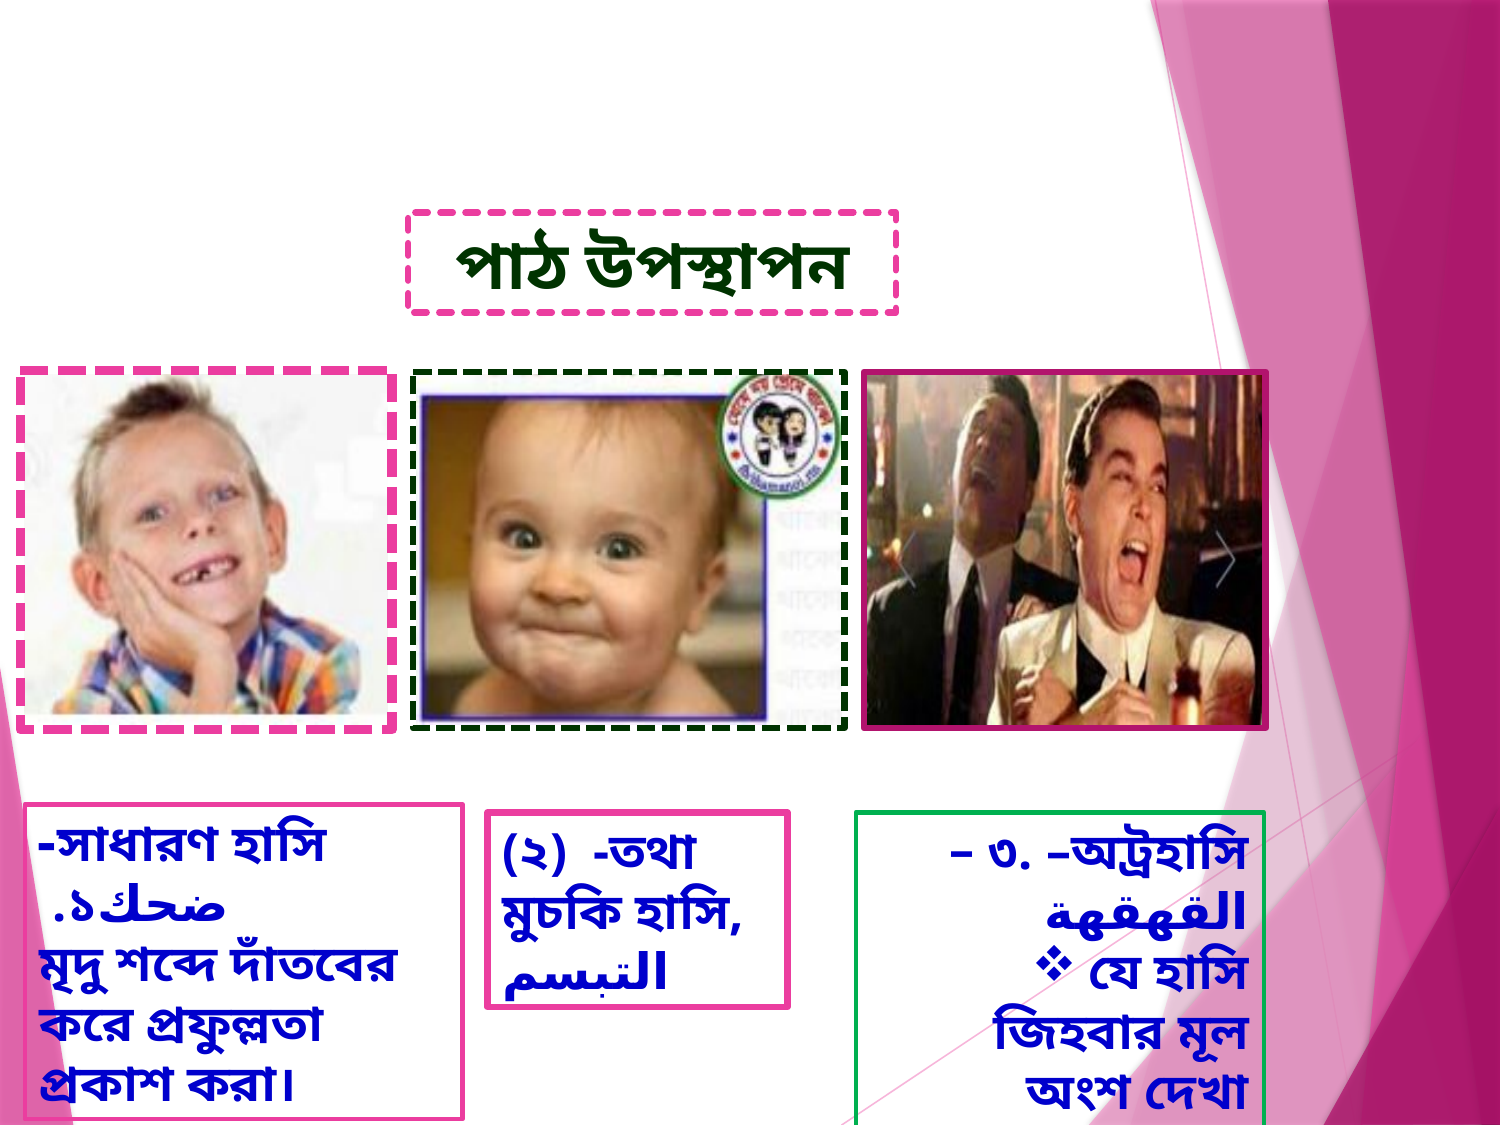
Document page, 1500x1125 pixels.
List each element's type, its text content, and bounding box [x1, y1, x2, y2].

picture [415, 374, 842, 726]
text_box সাধারণ হাসি-ضحك১. মৃদু শব্দে দাঁতবের করে প্রফুল্লতা প্রকাশ করা। [24, 804, 463, 1120]
text_box (২) -তথা মুচকি হাসি, التبسم [487, 812, 788, 1008]
text_box পাঠ উপস্থাপন [407, 211, 897, 314]
picture [24, 374, 388, 726]
text_box ৩. –অট্রহাসি – القهقهة যে হাসি জিহবার মূল অংশ দেখা যায়। [855, 812, 1264, 1125]
picture [866, 374, 1264, 726]
